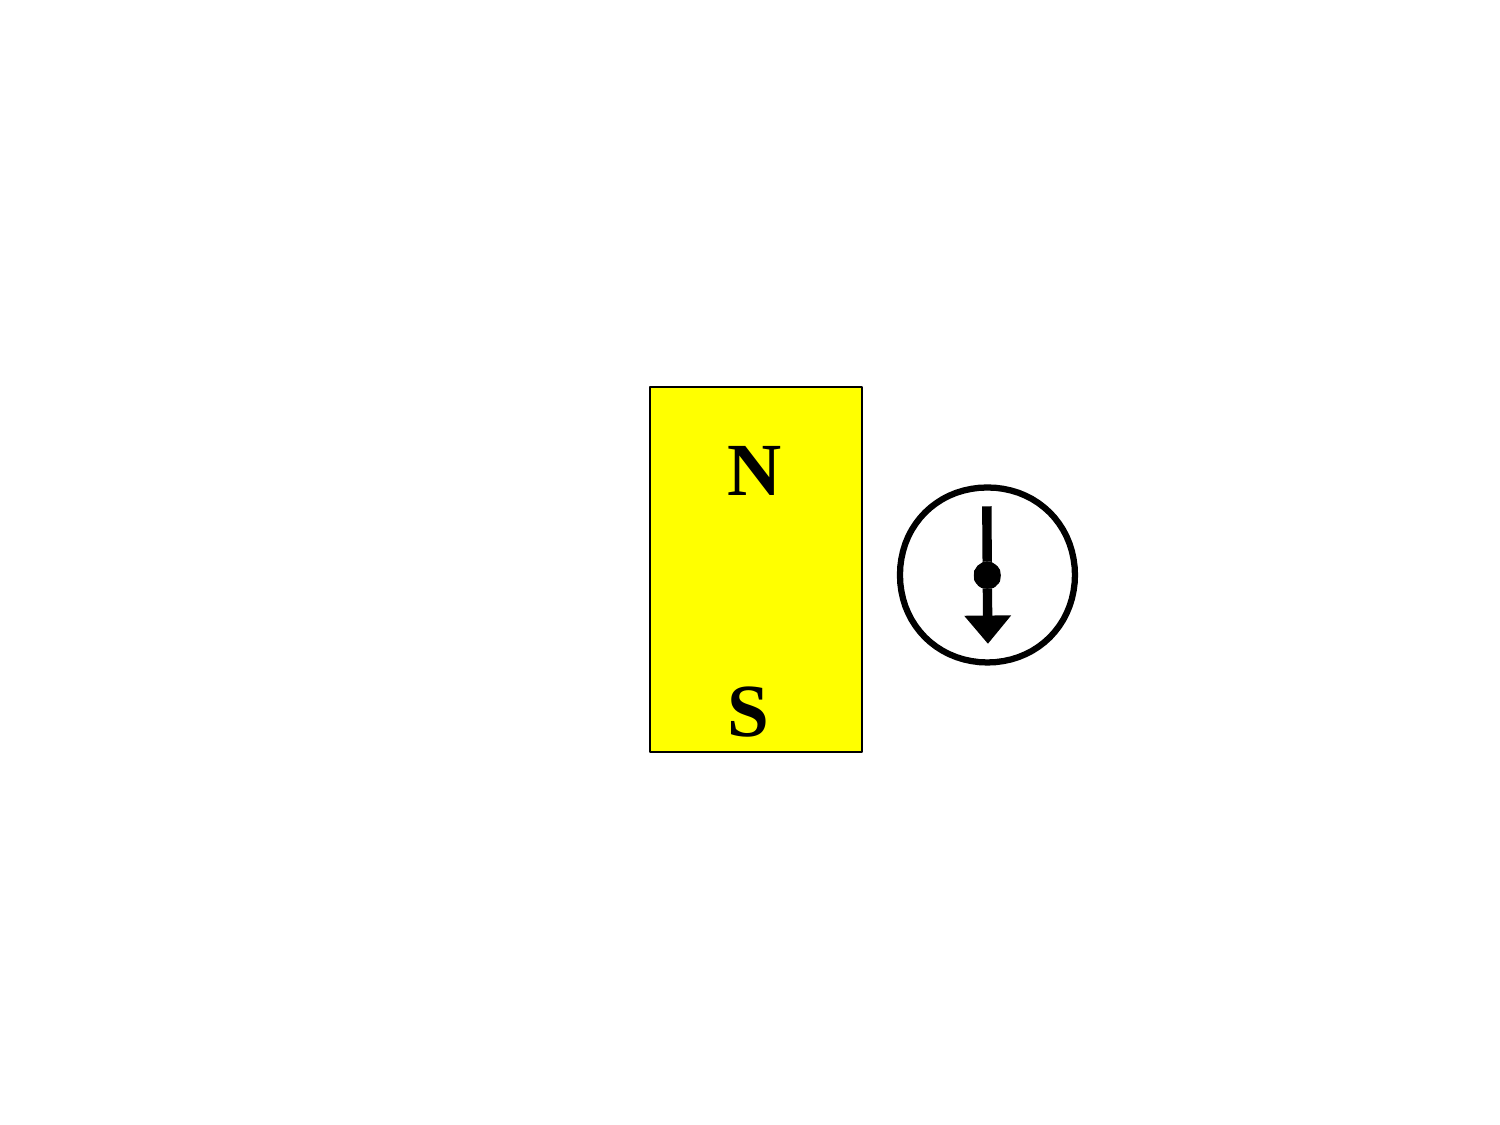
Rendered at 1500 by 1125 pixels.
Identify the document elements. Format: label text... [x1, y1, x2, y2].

text_box N S [649, 387, 863, 752]
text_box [896, 484, 1079, 666]
